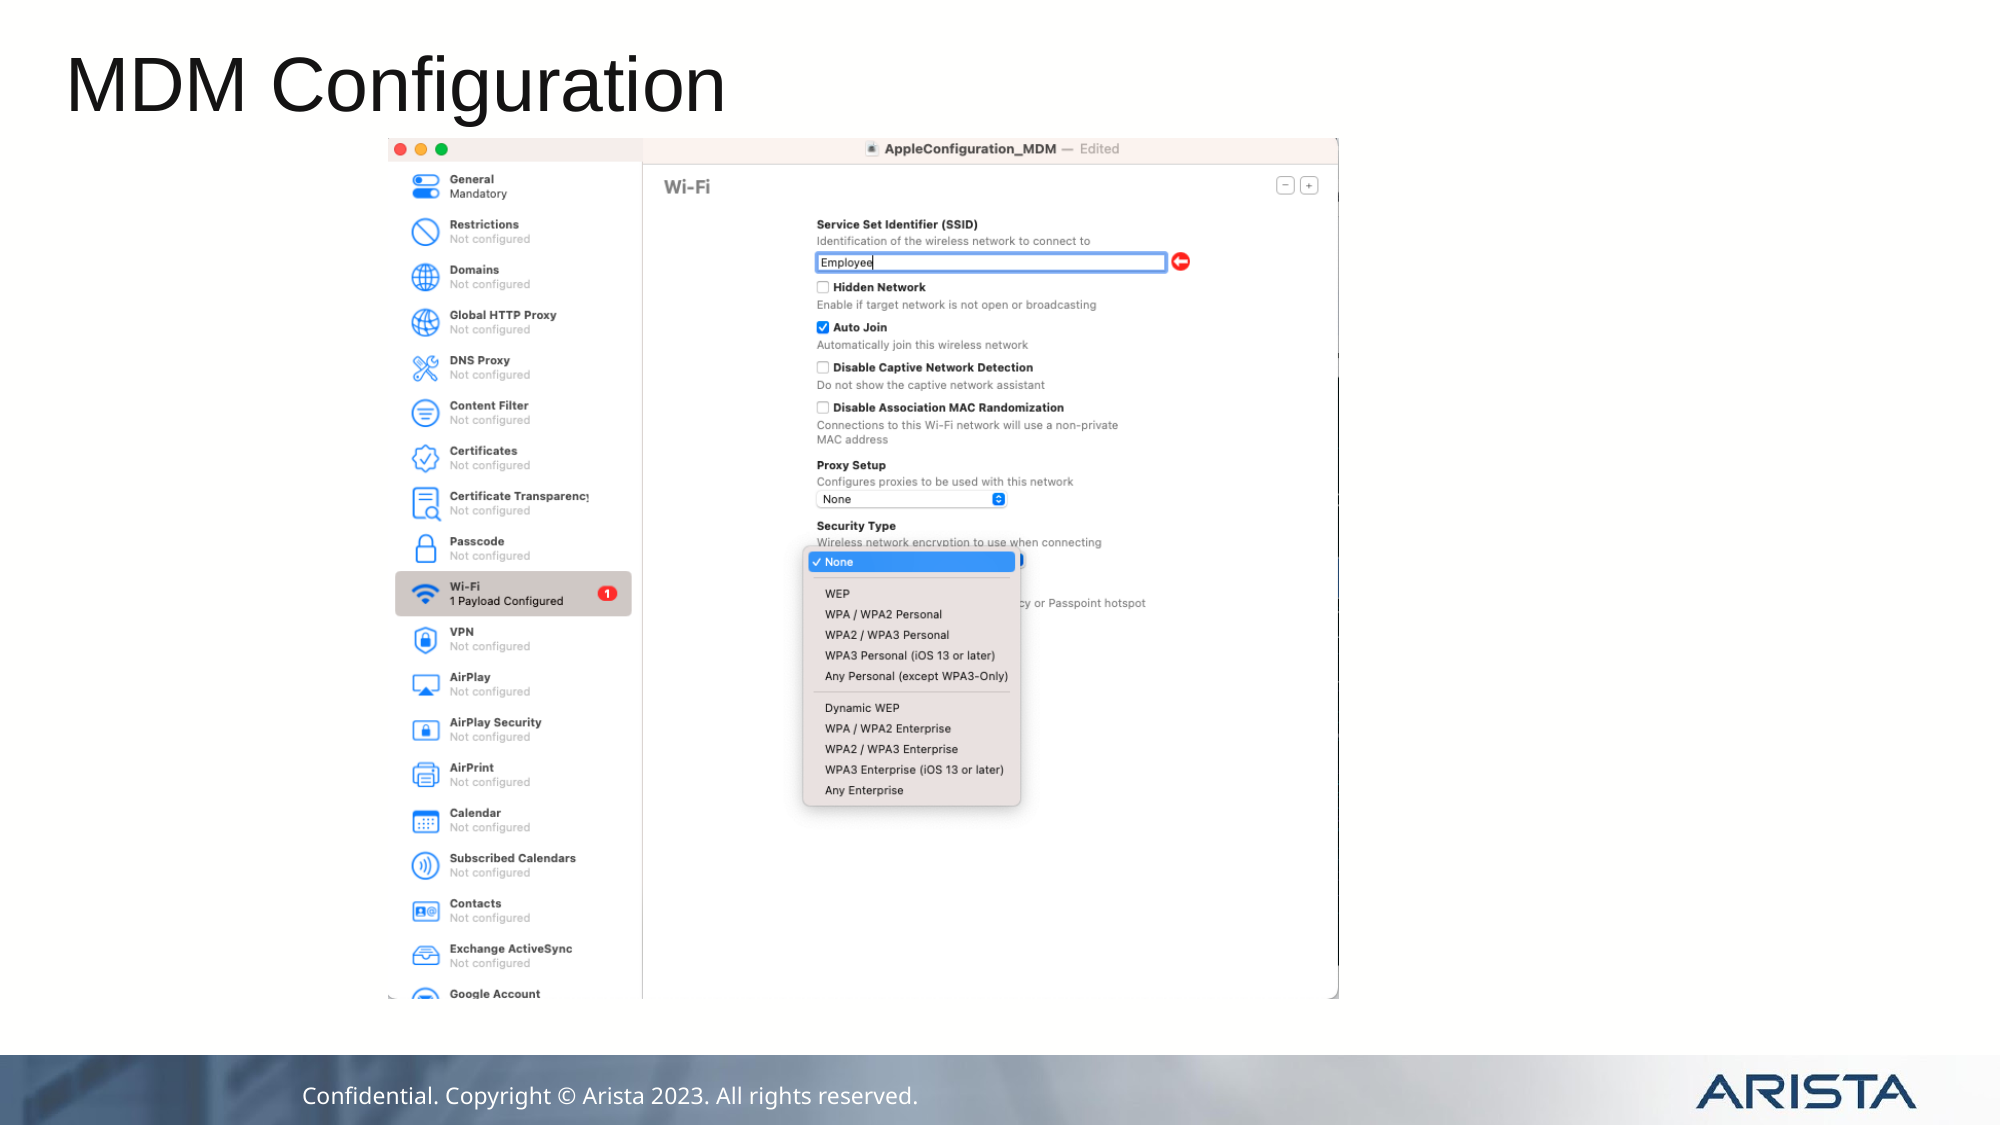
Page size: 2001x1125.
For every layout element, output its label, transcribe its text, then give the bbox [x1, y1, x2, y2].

picture [387, 138, 1339, 999]
text_box MDM Configuration [45, 24, 1874, 138]
picture [0, 1055, 2000, 1125]
